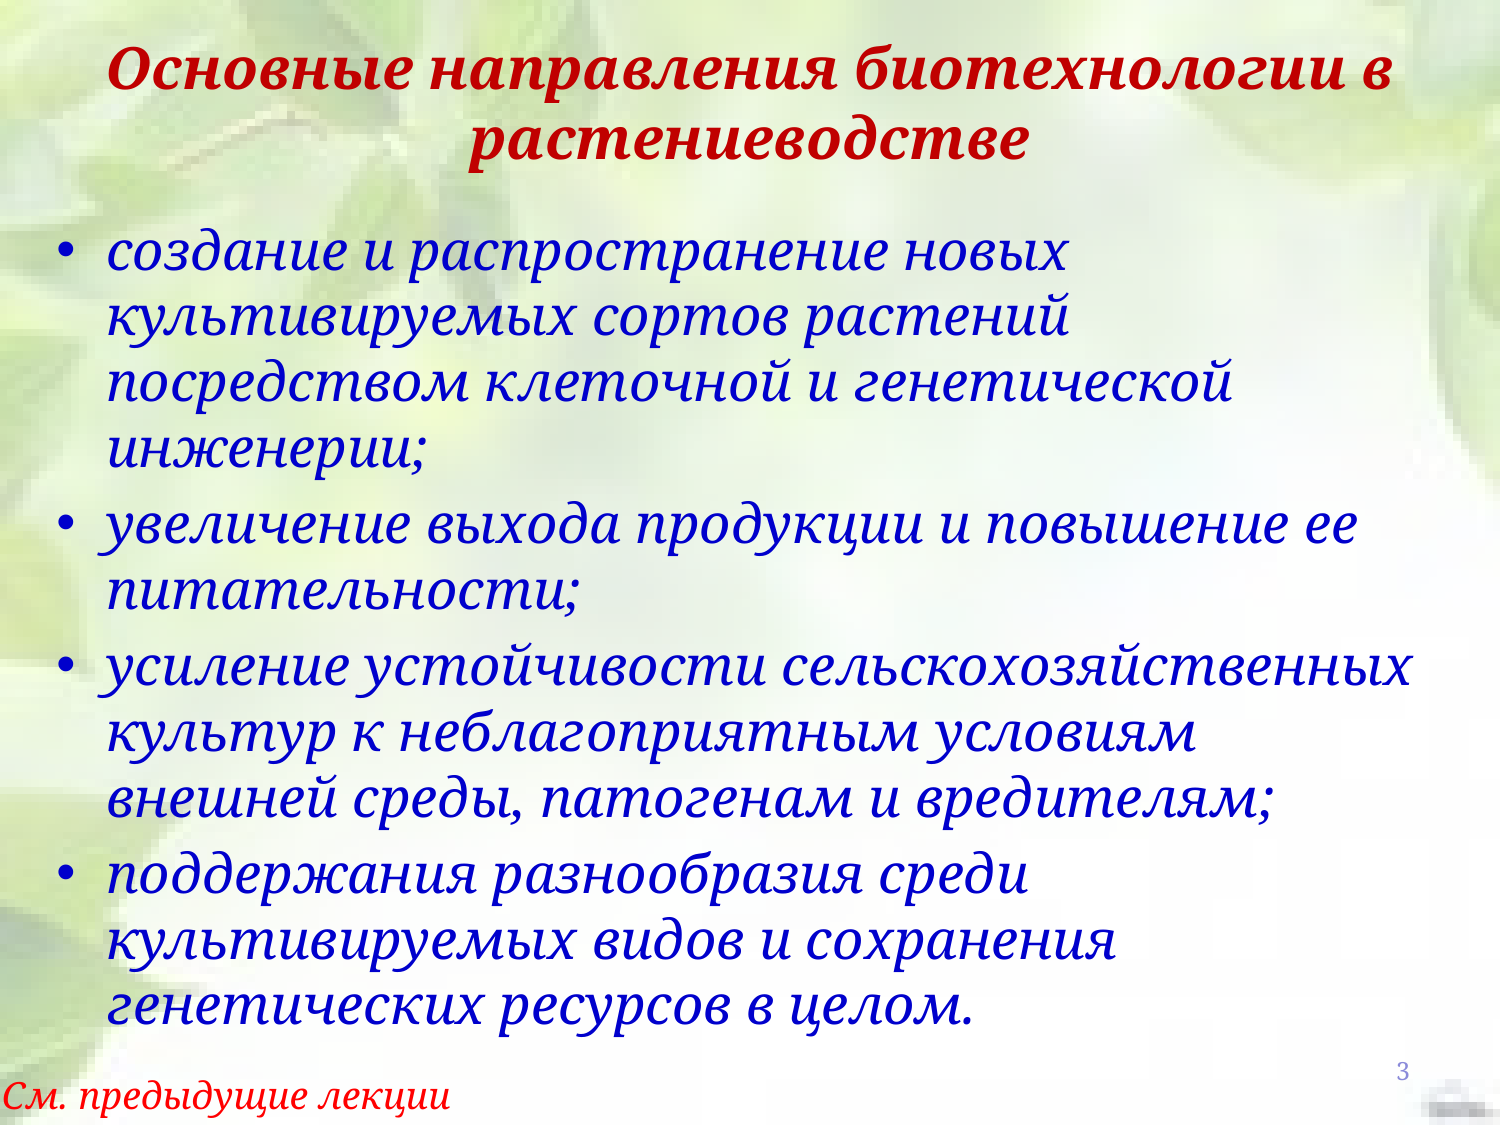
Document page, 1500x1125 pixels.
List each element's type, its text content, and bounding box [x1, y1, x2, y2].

text_box См. предыдущие лекции [0, 1064, 466, 1124]
slide_number 3 [1074, 1042, 1425, 1103]
list создание и распространение новых культивируемых сортов растений посредством клеточной и генетической инженерии; увеличение выхода продукции и повышение ее питательности; усиление устойчивости сельскохозяйственных культур к неблагоприятным условиям внешней среды, патогенам и вредителям; поддержания разнообразия среди культивируемых видов и сохранения генетических ресурсов в целом. [41, 208, 1459, 1059]
title Основные направления биотехнологии в растениеводстве [75, 7, 1425, 195]
